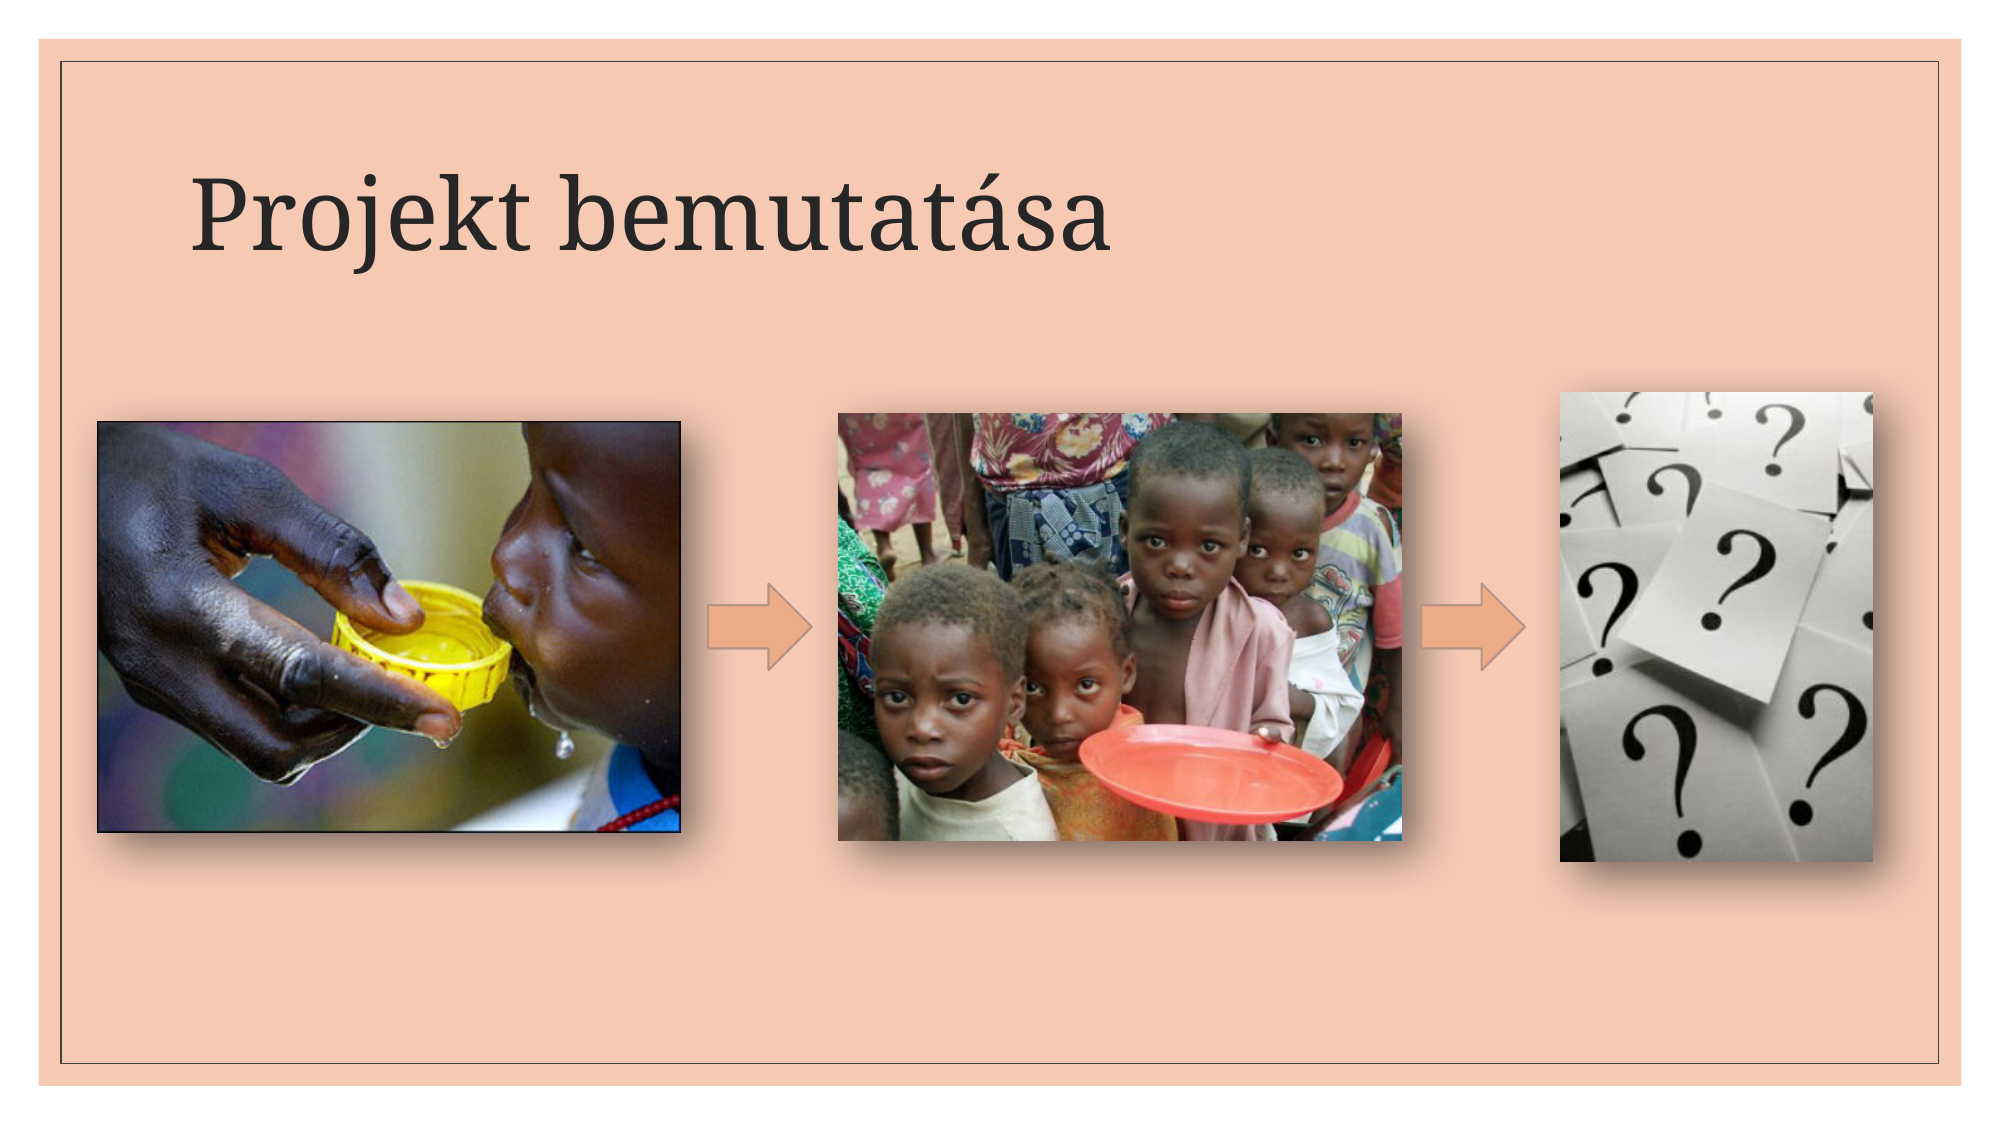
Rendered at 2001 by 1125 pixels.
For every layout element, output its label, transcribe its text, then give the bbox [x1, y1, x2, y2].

title Projekt bemutatása [174, 105, 1825, 331]
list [97, 421, 681, 833]
picture [1560, 392, 1873, 862]
text_box [1420, 582, 1526, 672]
picture [838, 413, 1402, 841]
text_box [706, 582, 813, 672]
